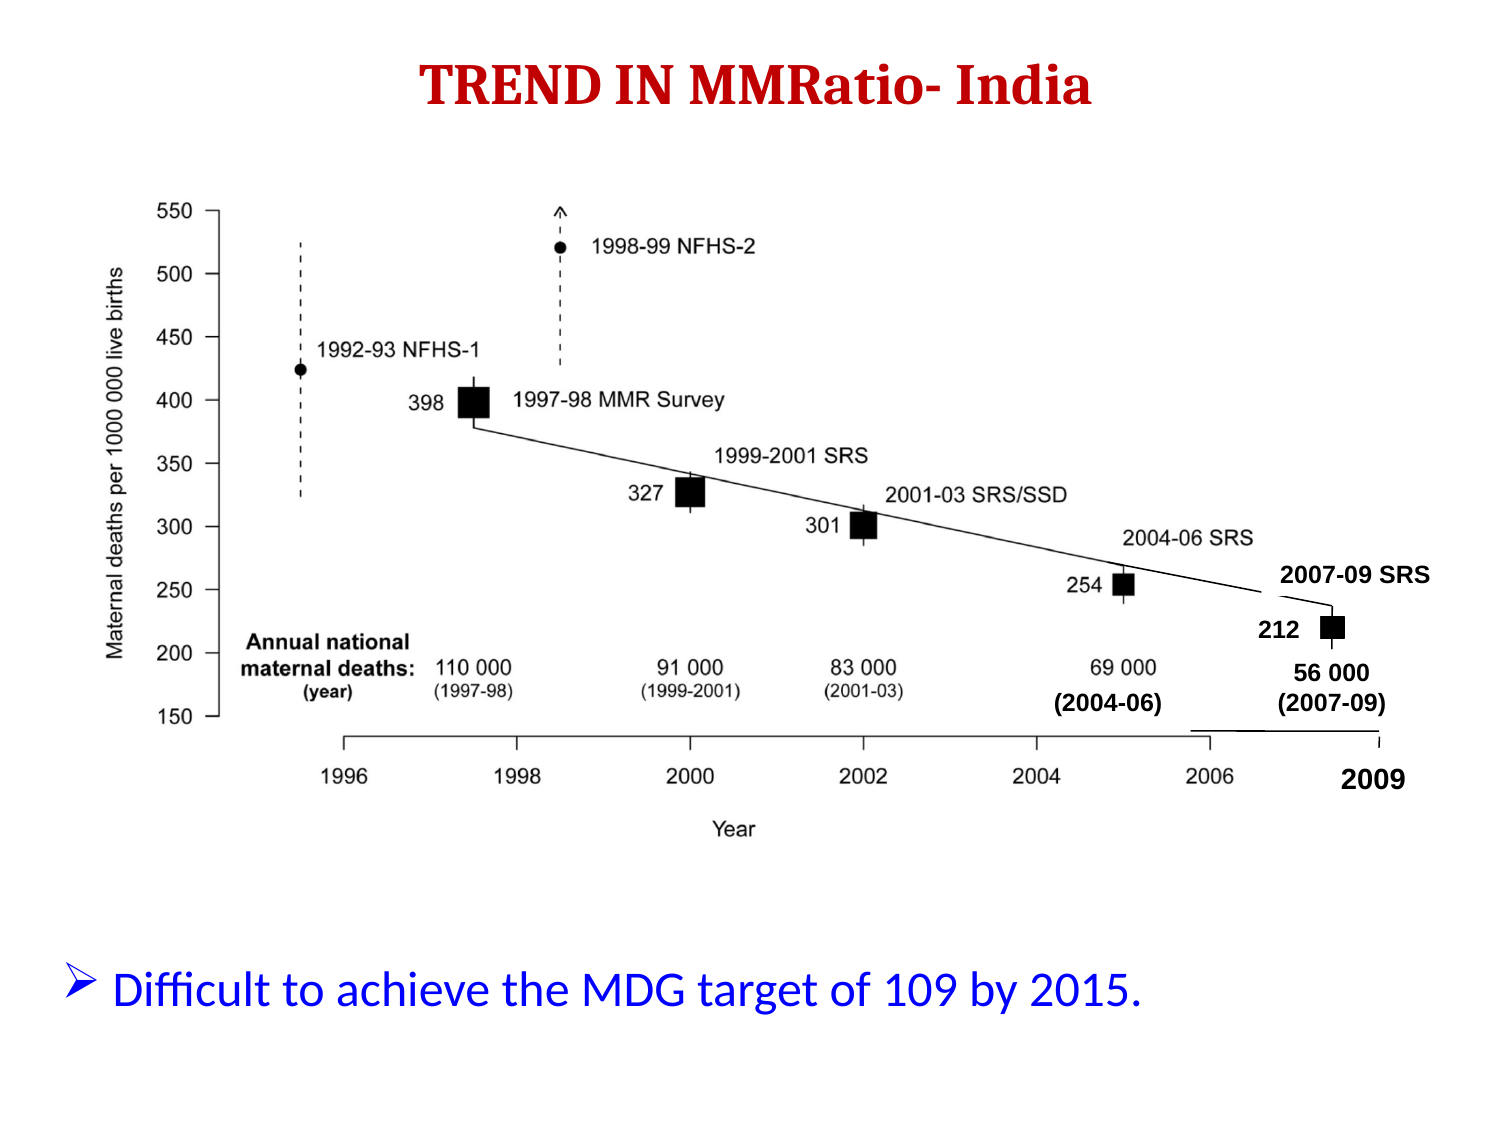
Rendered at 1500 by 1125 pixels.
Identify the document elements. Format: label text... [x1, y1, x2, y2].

text_box Difficult to achieve the MDG target of 109 by 2015. [46, 949, 1442, 1024]
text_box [34, 137, 1451, 868]
text_box TREND IN MMRatio- India [87, 37, 1425, 125]
